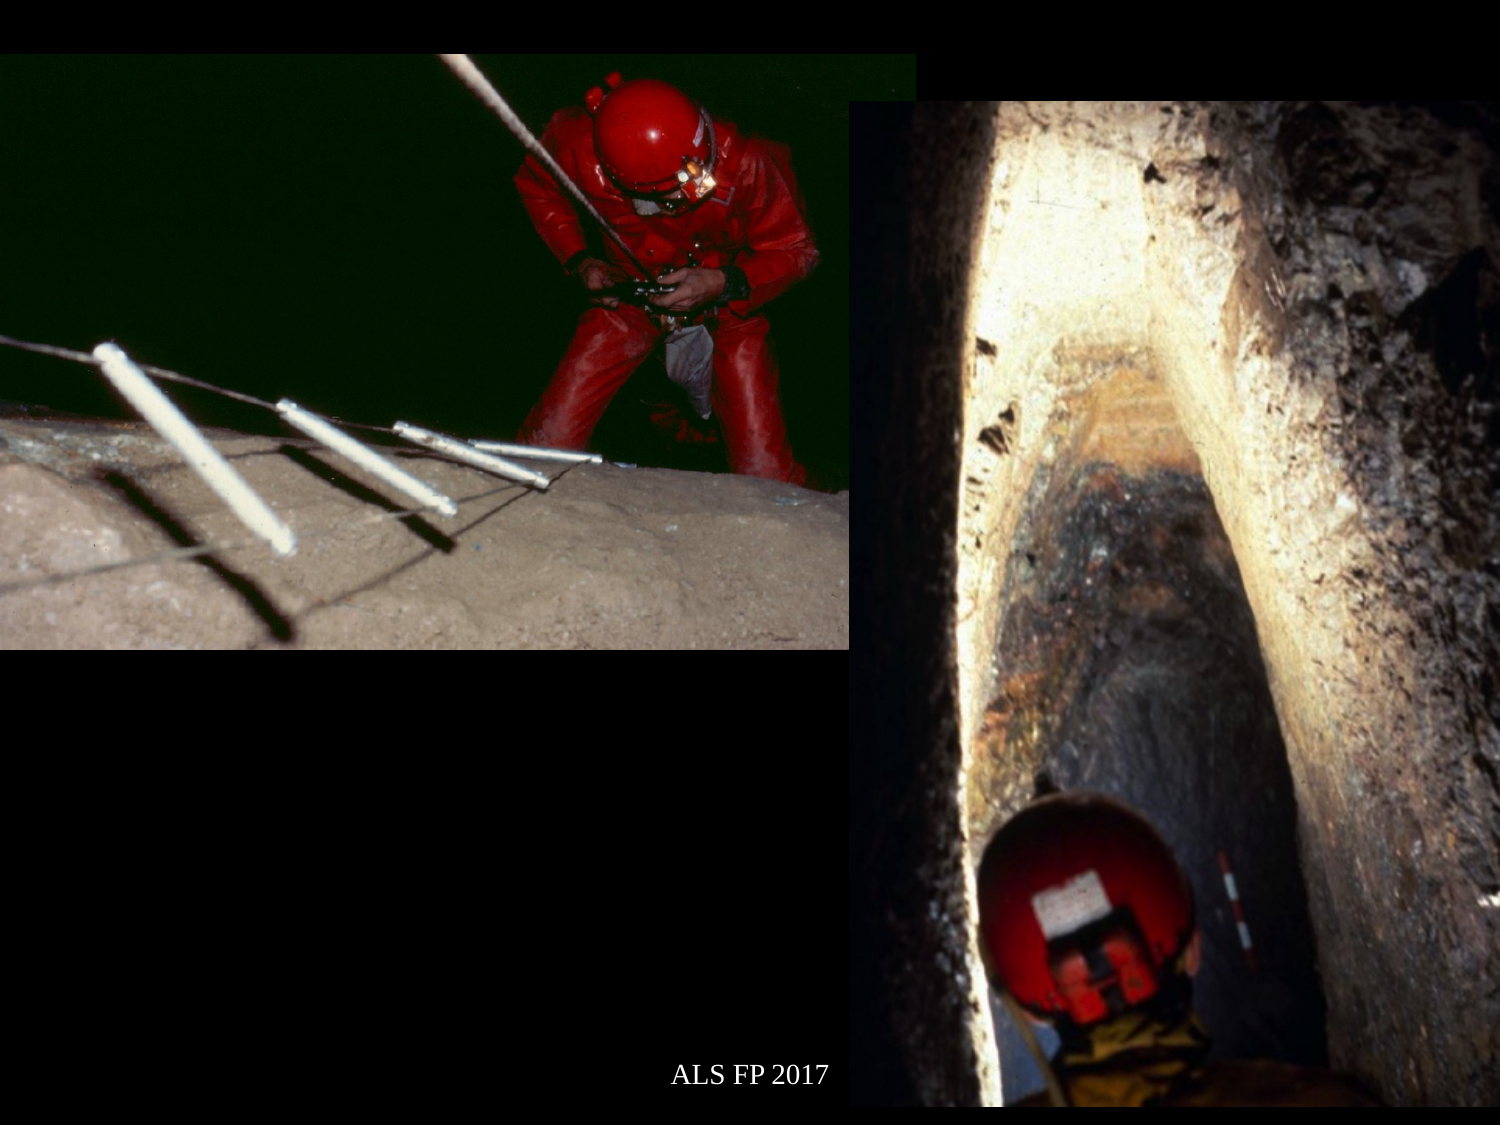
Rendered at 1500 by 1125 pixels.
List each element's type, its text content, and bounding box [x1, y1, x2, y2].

footer ALS FP 2017 [512, 1042, 844, 1103]
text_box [0, 54, 916, 650]
picture [849, 101, 1500, 1107]
